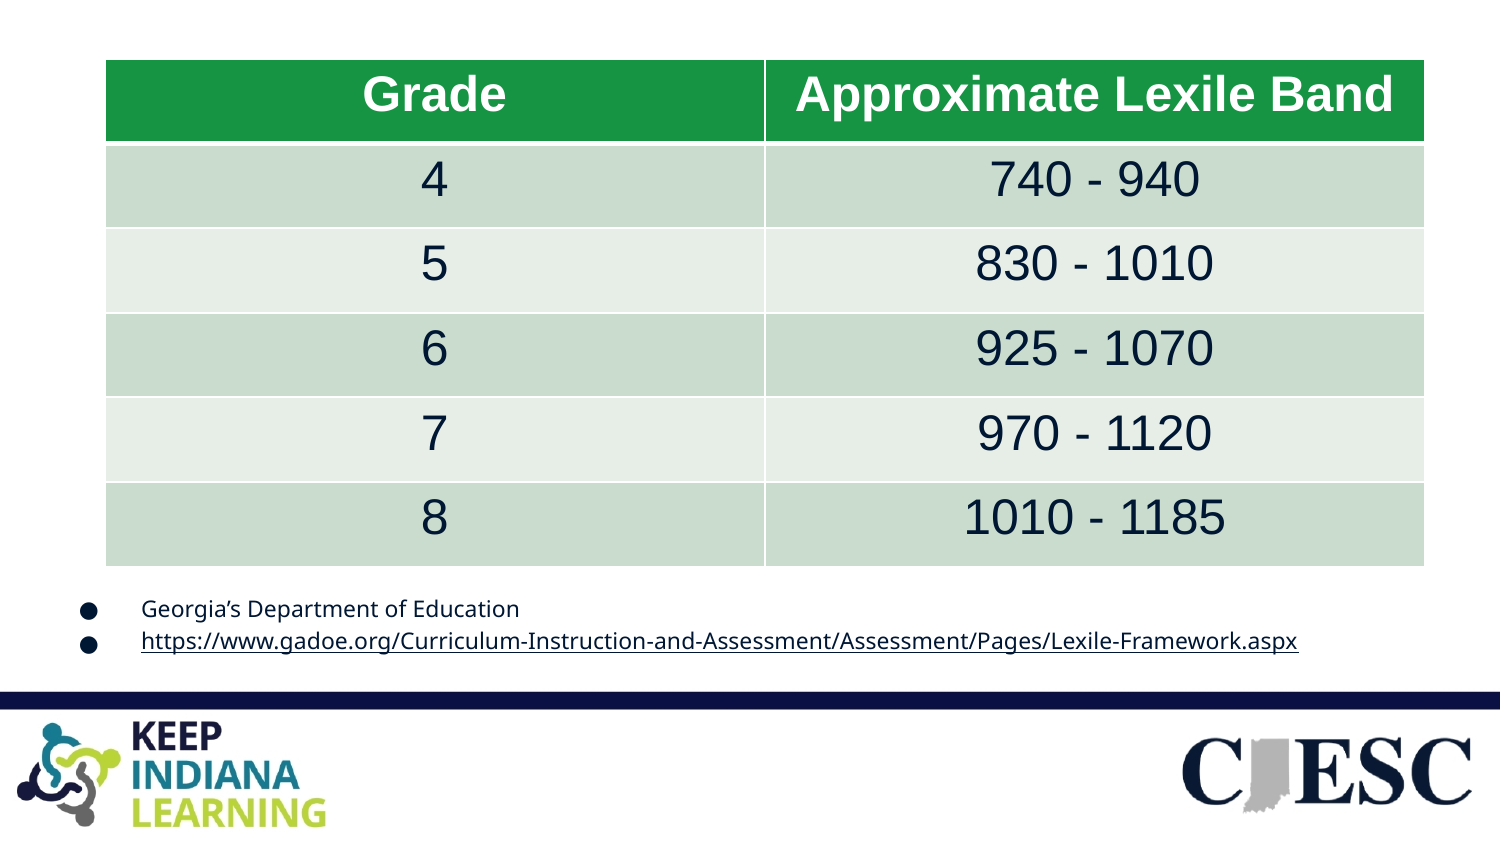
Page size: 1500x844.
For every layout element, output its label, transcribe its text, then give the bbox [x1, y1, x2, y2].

table_header Grade [106, 60, 764, 141]
table_cell 7 [106, 398, 764, 481]
table_cell 740 - 940 [766, 146, 1424, 227]
table_cell 6 [106, 314, 764, 396]
table_cell 8 [106, 483, 764, 566]
table_cell 925 - 1070 [766, 314, 1424, 396]
picture [0, 0, 1500, 844]
list Georgia’s Department of Education https://www.gadoe.org/Curriculum-Instruction-and-Assessment/Assessment/Pages/Lexile-Framework.aspx [51, 575, 1449, 688]
table_cell 4 [106, 146, 764, 227]
table_header Approximate Lexile Band [766, 60, 1424, 141]
table_cell 1010 - 1185 [766, 483, 1424, 566]
table_cell 5 [106, 229, 764, 312]
table_cell 970 - 1120 [766, 398, 1424, 481]
table_cell 830 - 1010 [766, 229, 1424, 312]
